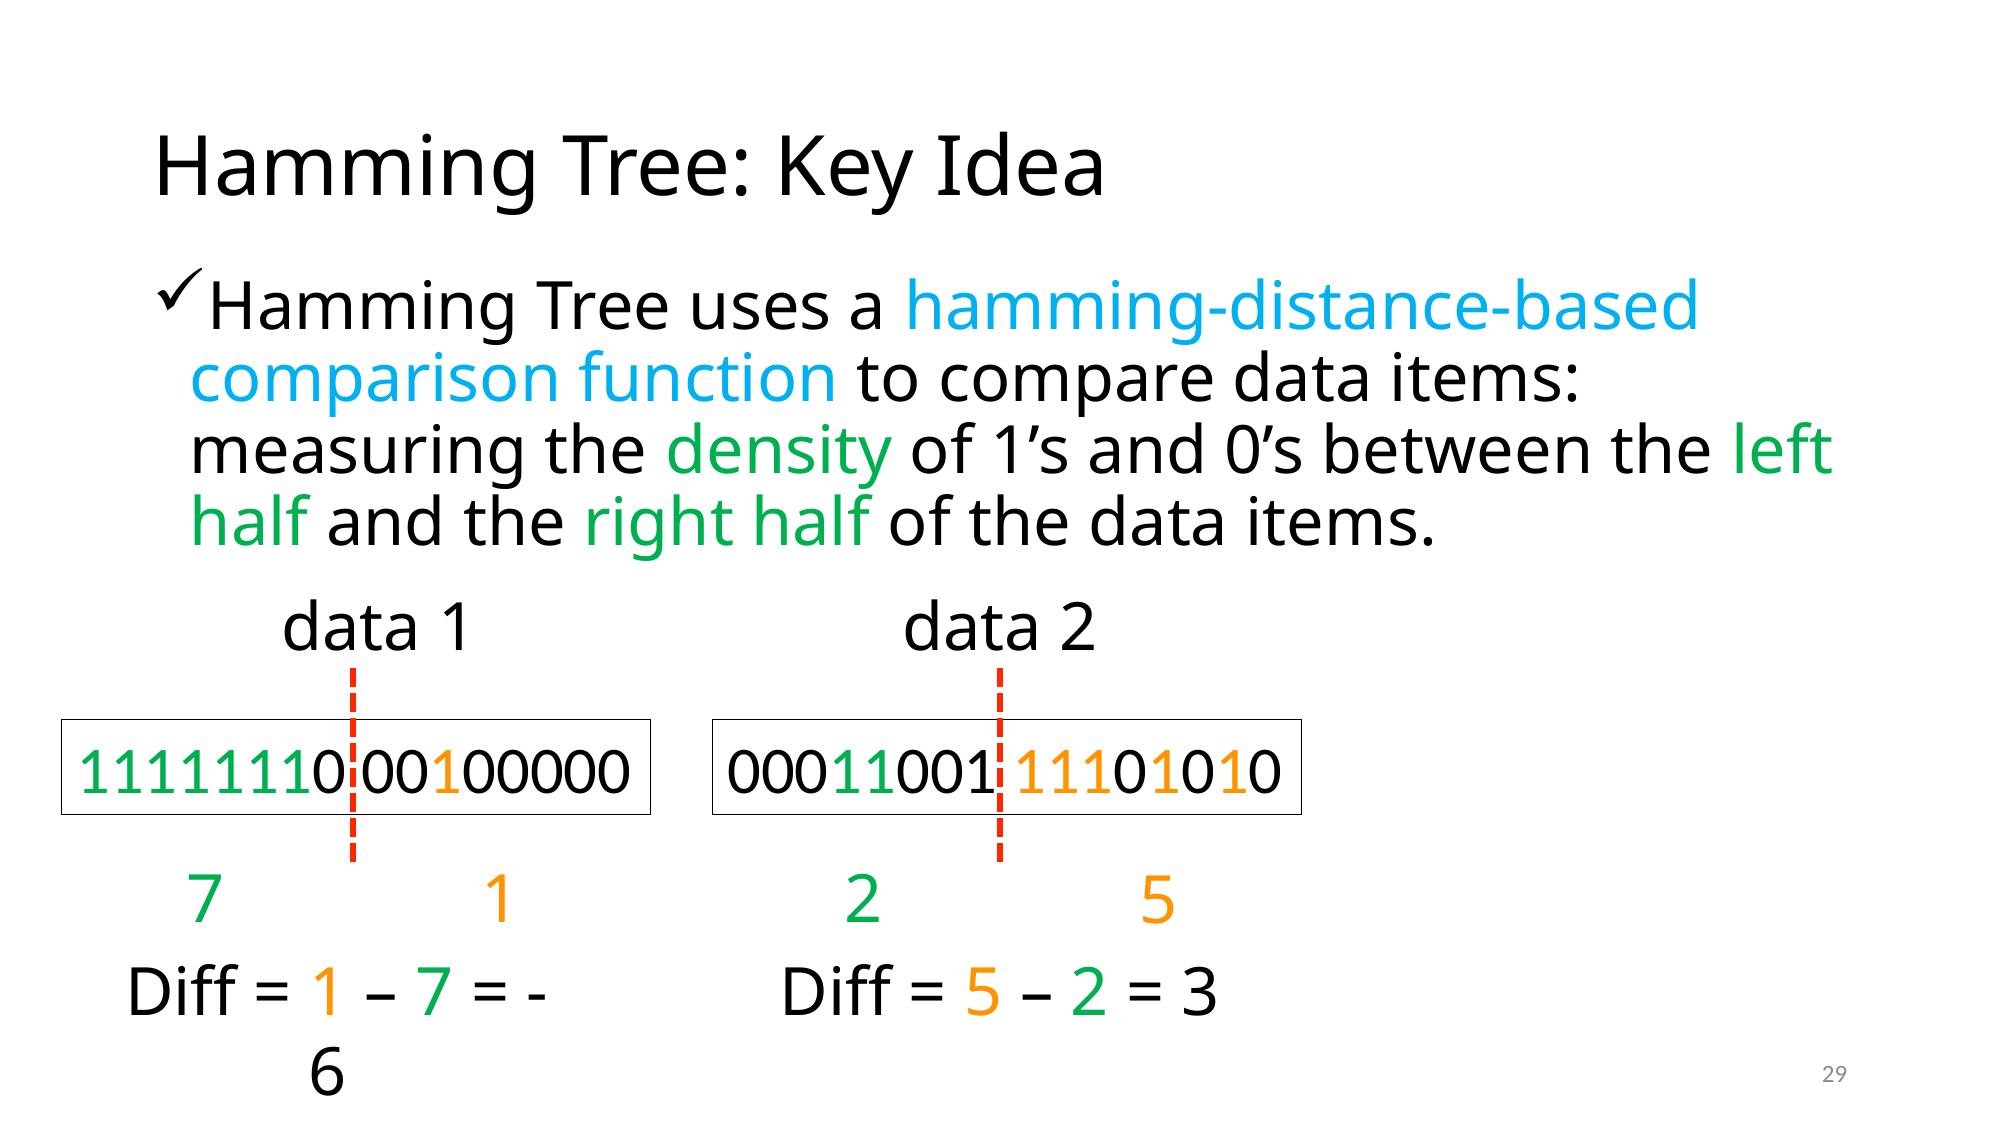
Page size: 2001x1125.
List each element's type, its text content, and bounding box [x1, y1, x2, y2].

text_box Hamming Tree uses a hamming-distance-based comparison function to compare data items: measuring the density of 1’s and 0’s between the left half and the right half of the data items. [137, 264, 1863, 577]
text_box 7 [169, 848, 243, 944]
text_box Diff = 5 – 2 = 3 [762, 941, 1238, 1036]
text_box 5 [1121, 849, 1196, 945]
text_box 11111110 00100000 [354, 719, 651, 815]
text_box data 1 [257, 577, 501, 672]
slide_number 29 [1412, 1042, 1863, 1103]
text_box 00011001 11101010 [1001, 719, 1302, 815]
text_box data 2 [878, 577, 1122, 672]
text_box 1 [463, 848, 537, 944]
text_box 2 [827, 848, 901, 944]
title Hamming Tree: Key Idea [137, 59, 1863, 264]
text_box 11111110 00100000 [61, 719, 353, 815]
text_box 00011001 11101010 [712, 719, 999, 815]
text_box Diff = 1 – 7 = -6 [99, 941, 575, 1116]
